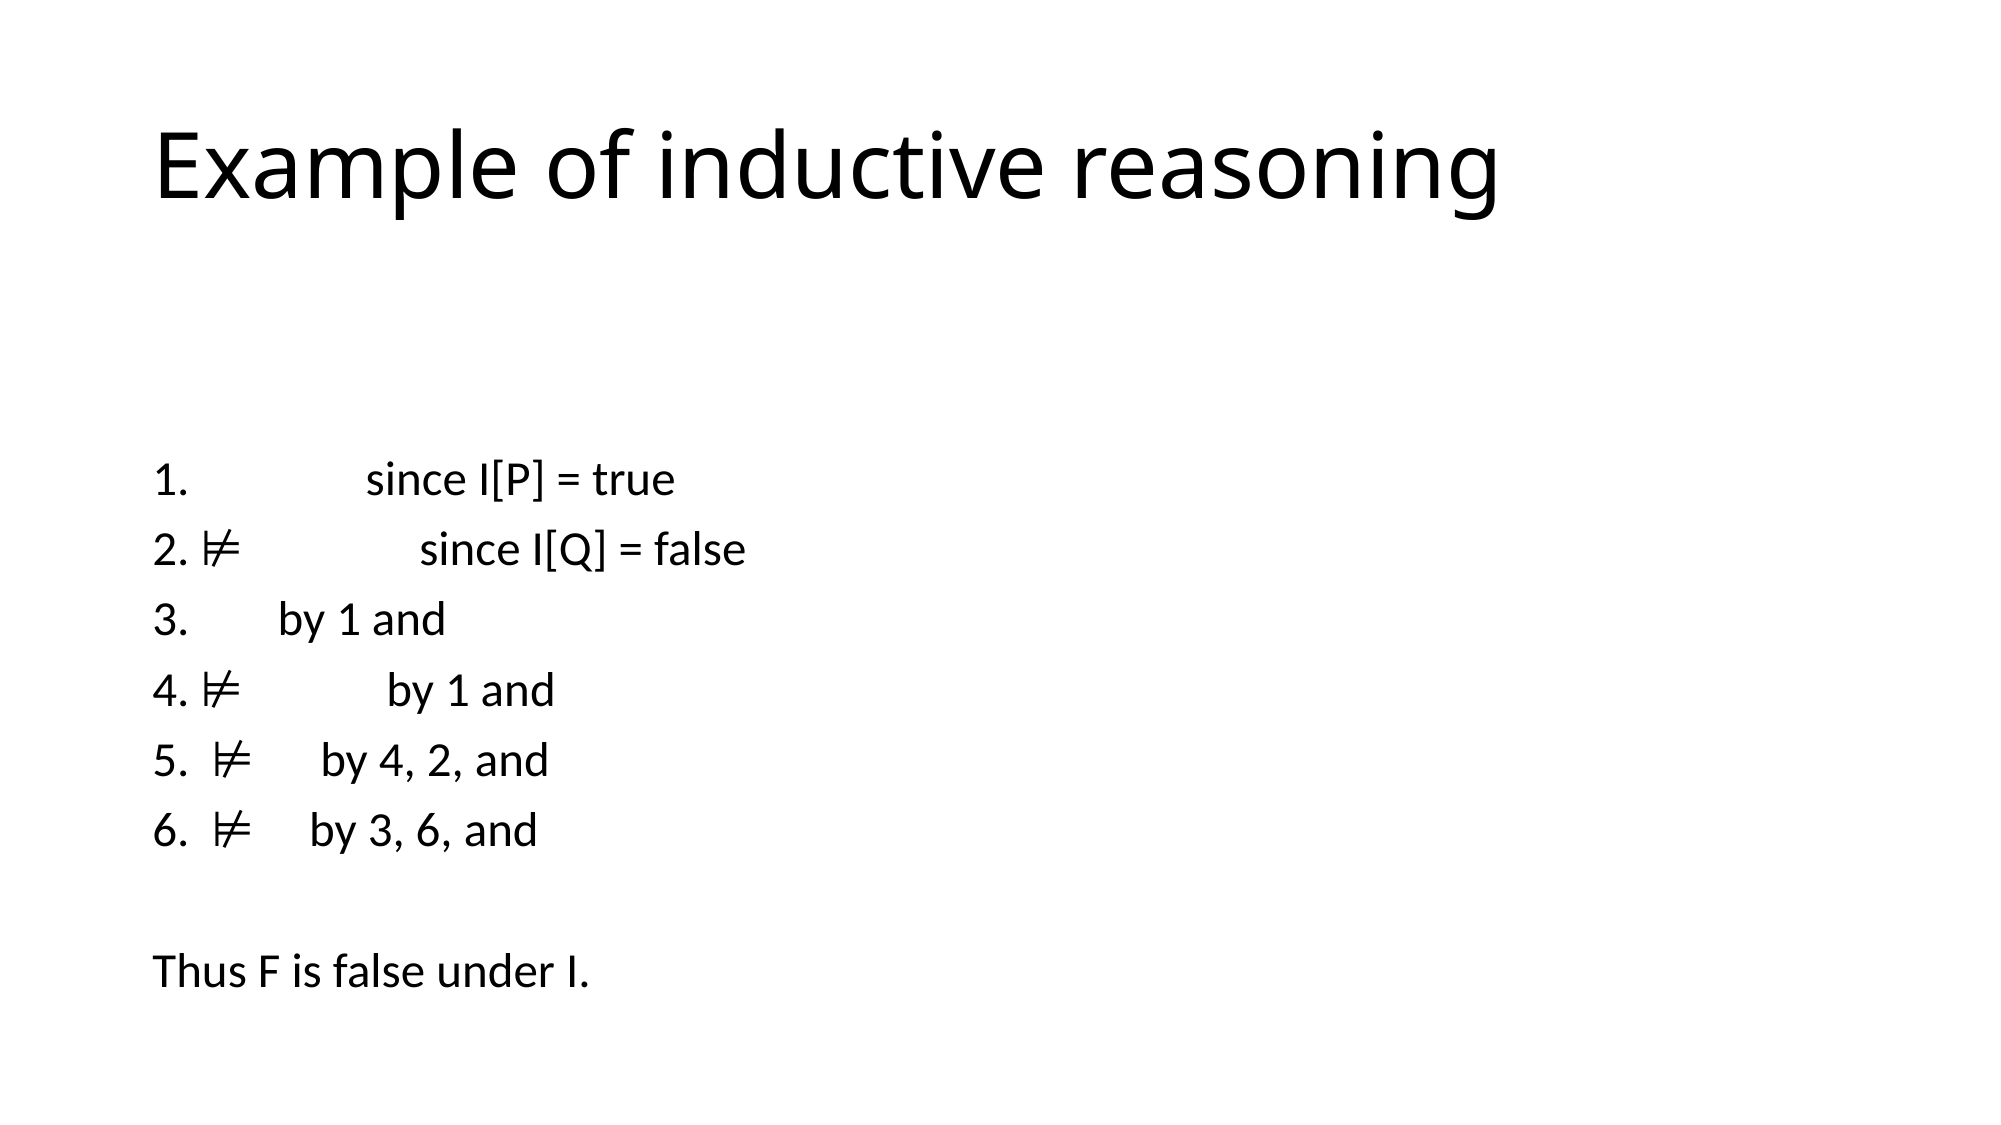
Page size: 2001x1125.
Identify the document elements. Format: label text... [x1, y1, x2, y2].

title Example of inductive reasoning [137, 59, 1863, 278]
